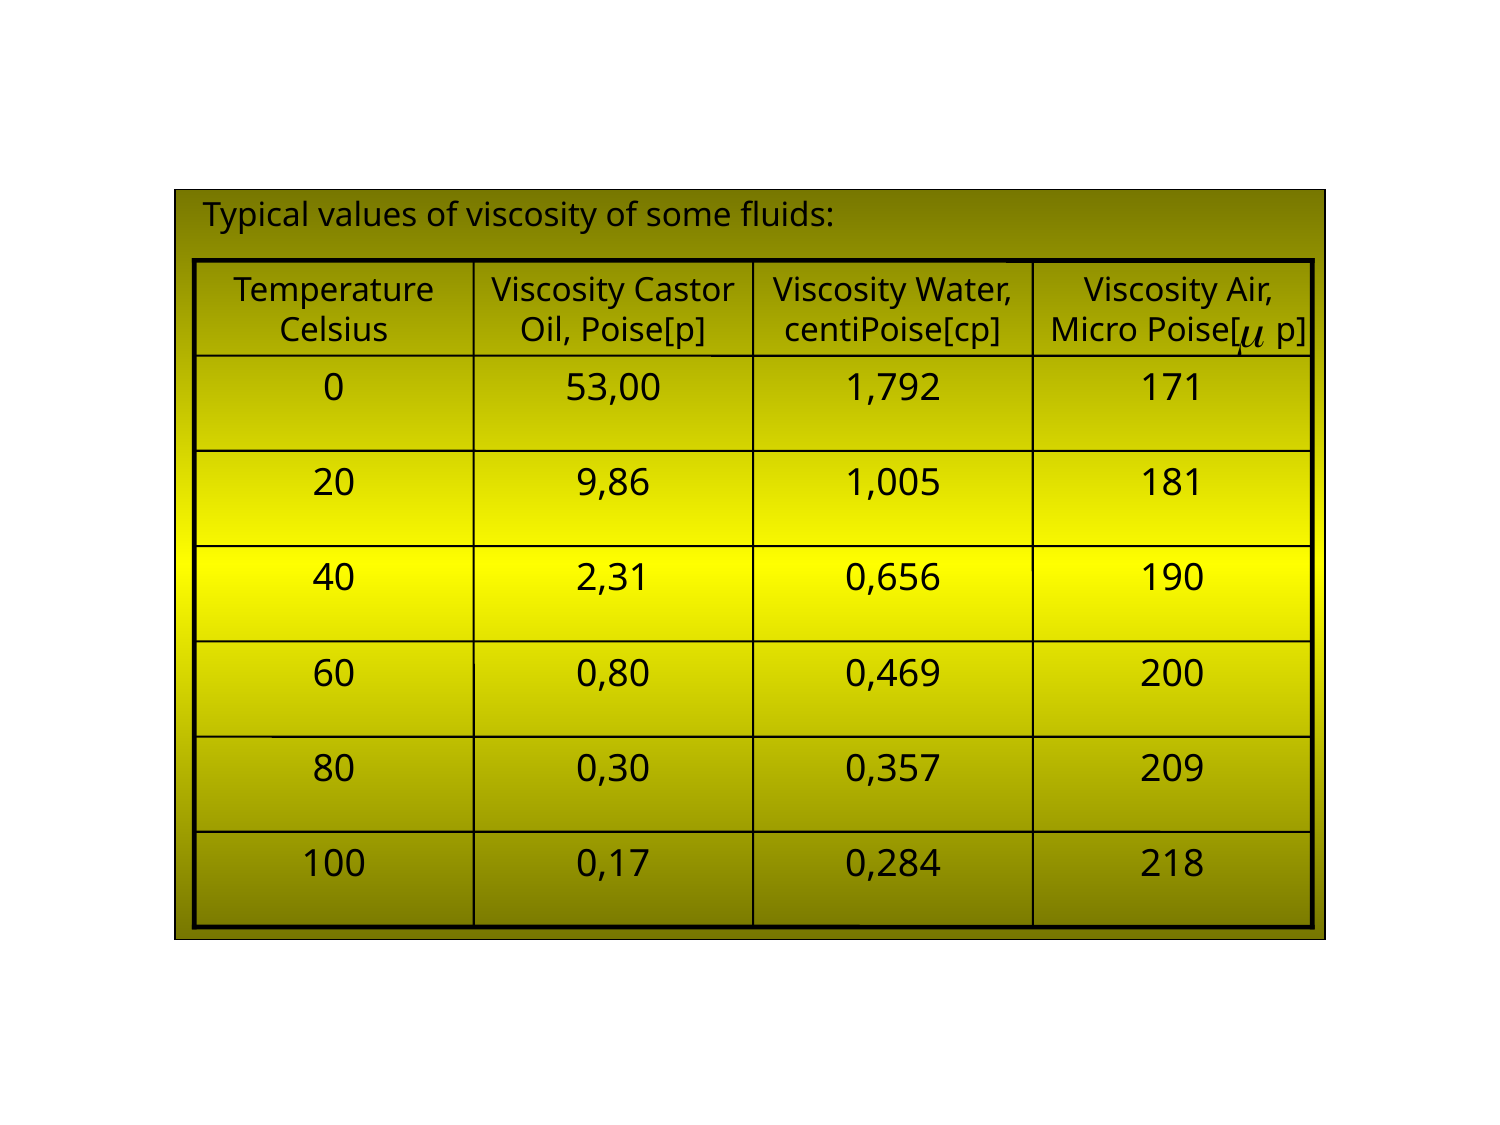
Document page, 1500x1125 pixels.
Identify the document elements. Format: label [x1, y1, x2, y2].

text_box [174, 185, 1326, 940]
